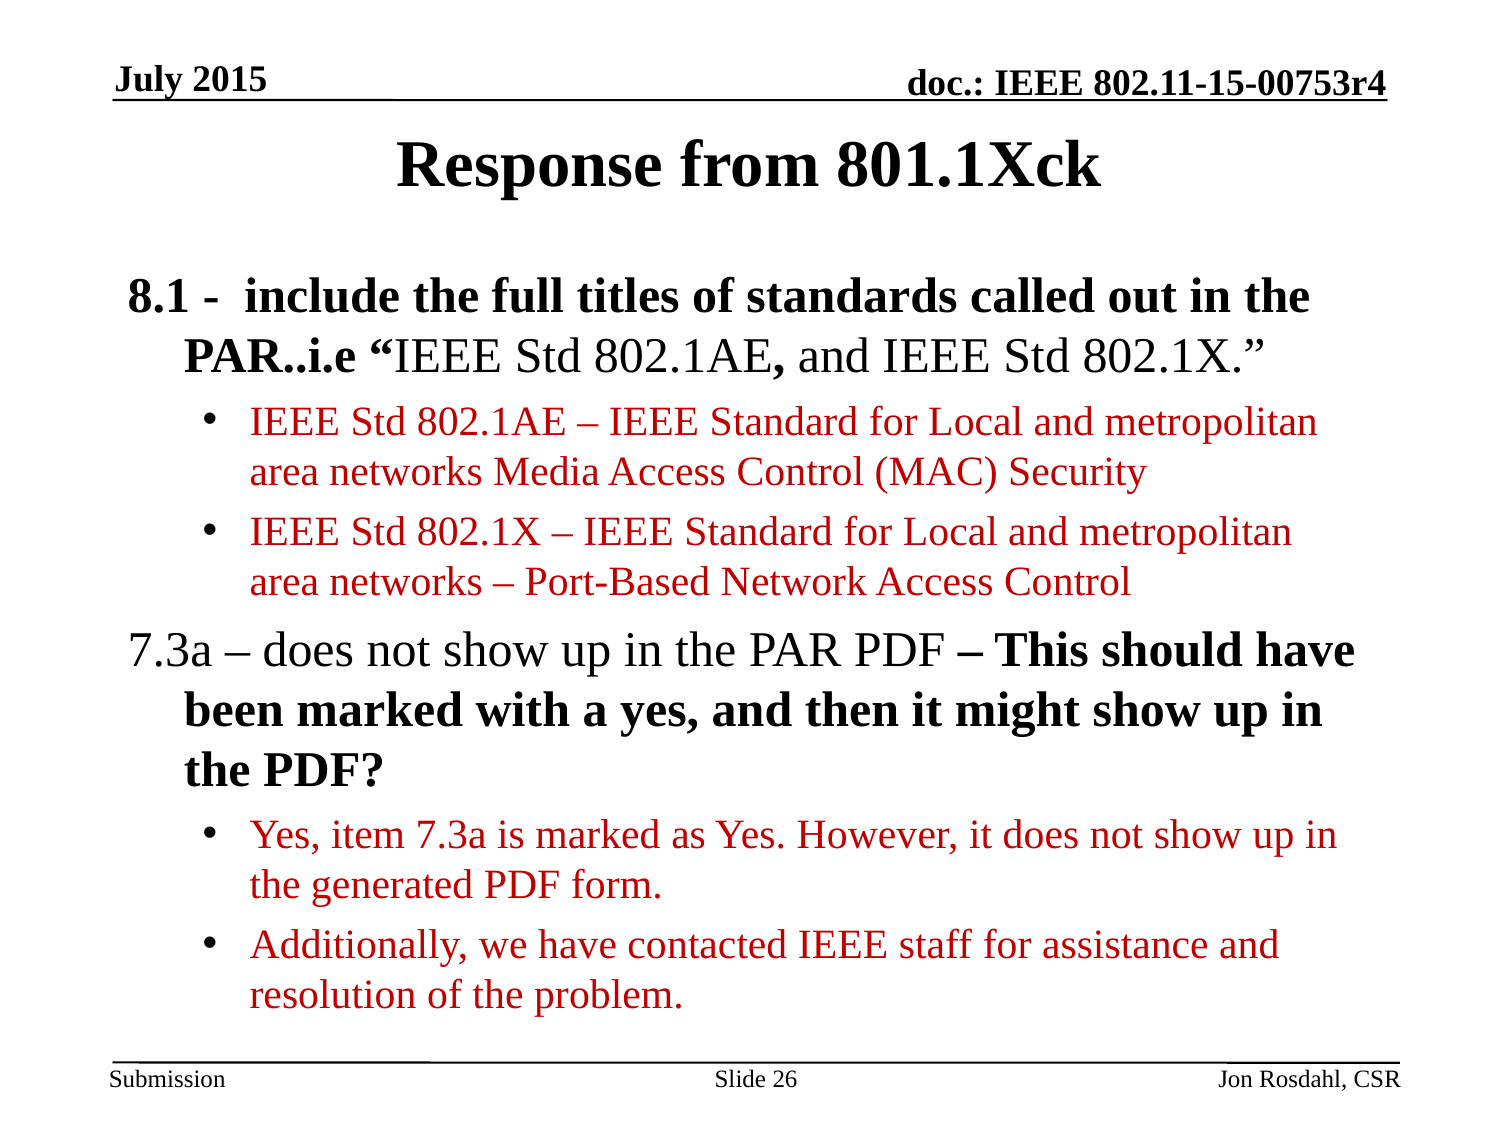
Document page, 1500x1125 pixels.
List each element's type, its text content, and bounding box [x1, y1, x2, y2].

title Response from 801.1Xck [112, 112, 1388, 209]
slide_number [114, 54, 423, 100]
list 8.1 - include the full titles of standards called out in the PAR..i.e “IEEE Std 802.1AE, and IEEE Std 802.1X.” IEEE Std 802.1AE – IEEE Standard for Local and metropolitan area networks Media Access Control (MAC) Security IEEE Std 802.1X – IEEE Standard for Local and metropolitan area networks – Port-Based Network Access Control 7.3a – does not show up in the PAR PDF – This should have been marked with a yes, and then it might show up in the PDF? Yes, item 7.3a is marked as Yes. However, it does not show up in the generated PDF form. Additionally, we have contacted IEEE staff for assistance and resolution of the problem. [112, 255, 1377, 1071]
footer Jon Rosdahl, CSR [878, 1061, 1402, 1093]
slide_number Slide 26 [712, 1061, 800, 1123]
